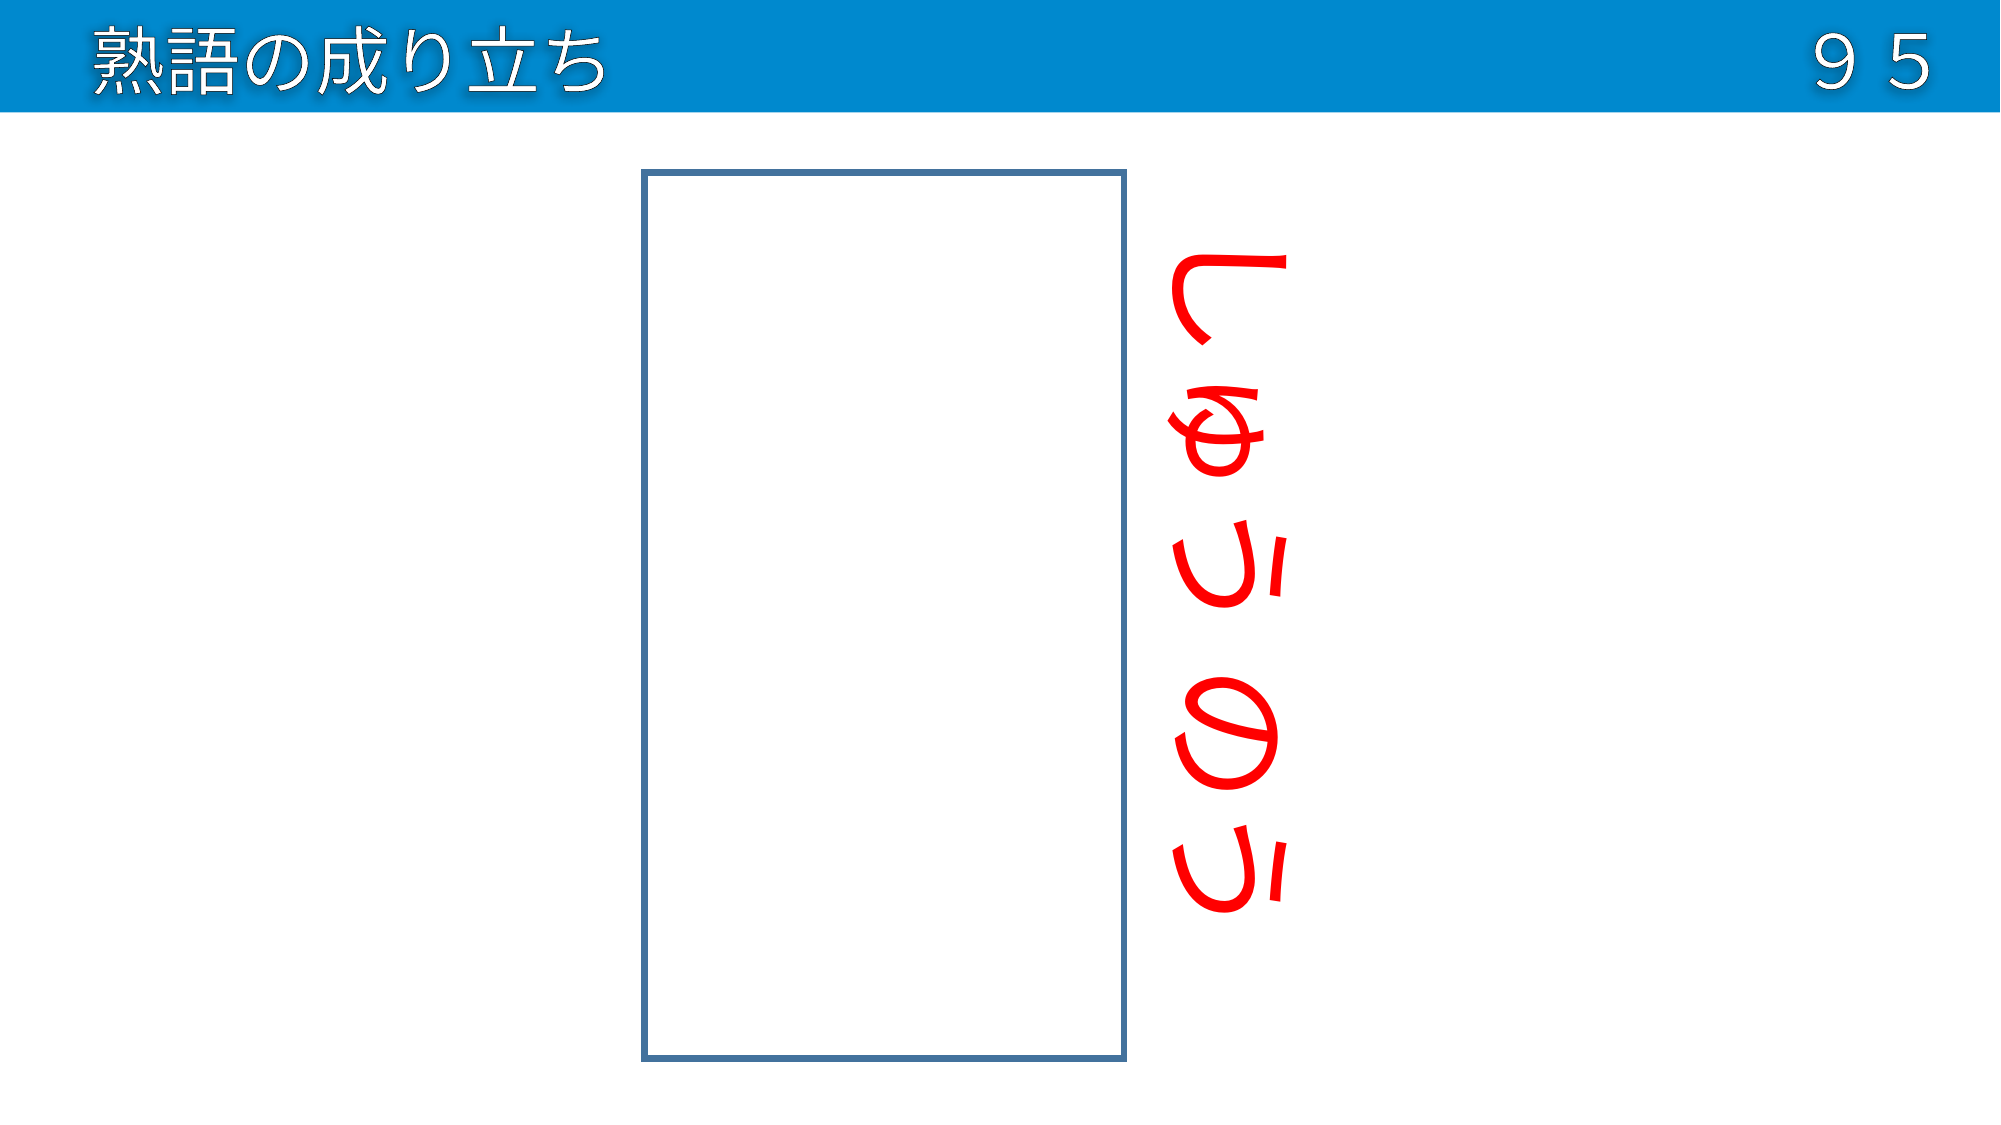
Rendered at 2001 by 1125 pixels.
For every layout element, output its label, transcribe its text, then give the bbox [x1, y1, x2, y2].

text_box 熟語の成り立ち [75, 6, 1225, 112]
text_box しゅう のう [1127, 207, 1324, 987]
text_box ９５ [1782, 6, 1963, 112]
text_box [643, 172, 1125, 1060]
text_box [0, 0, 2000, 113]
text_box 収納 [616, 195, 1152, 1125]
